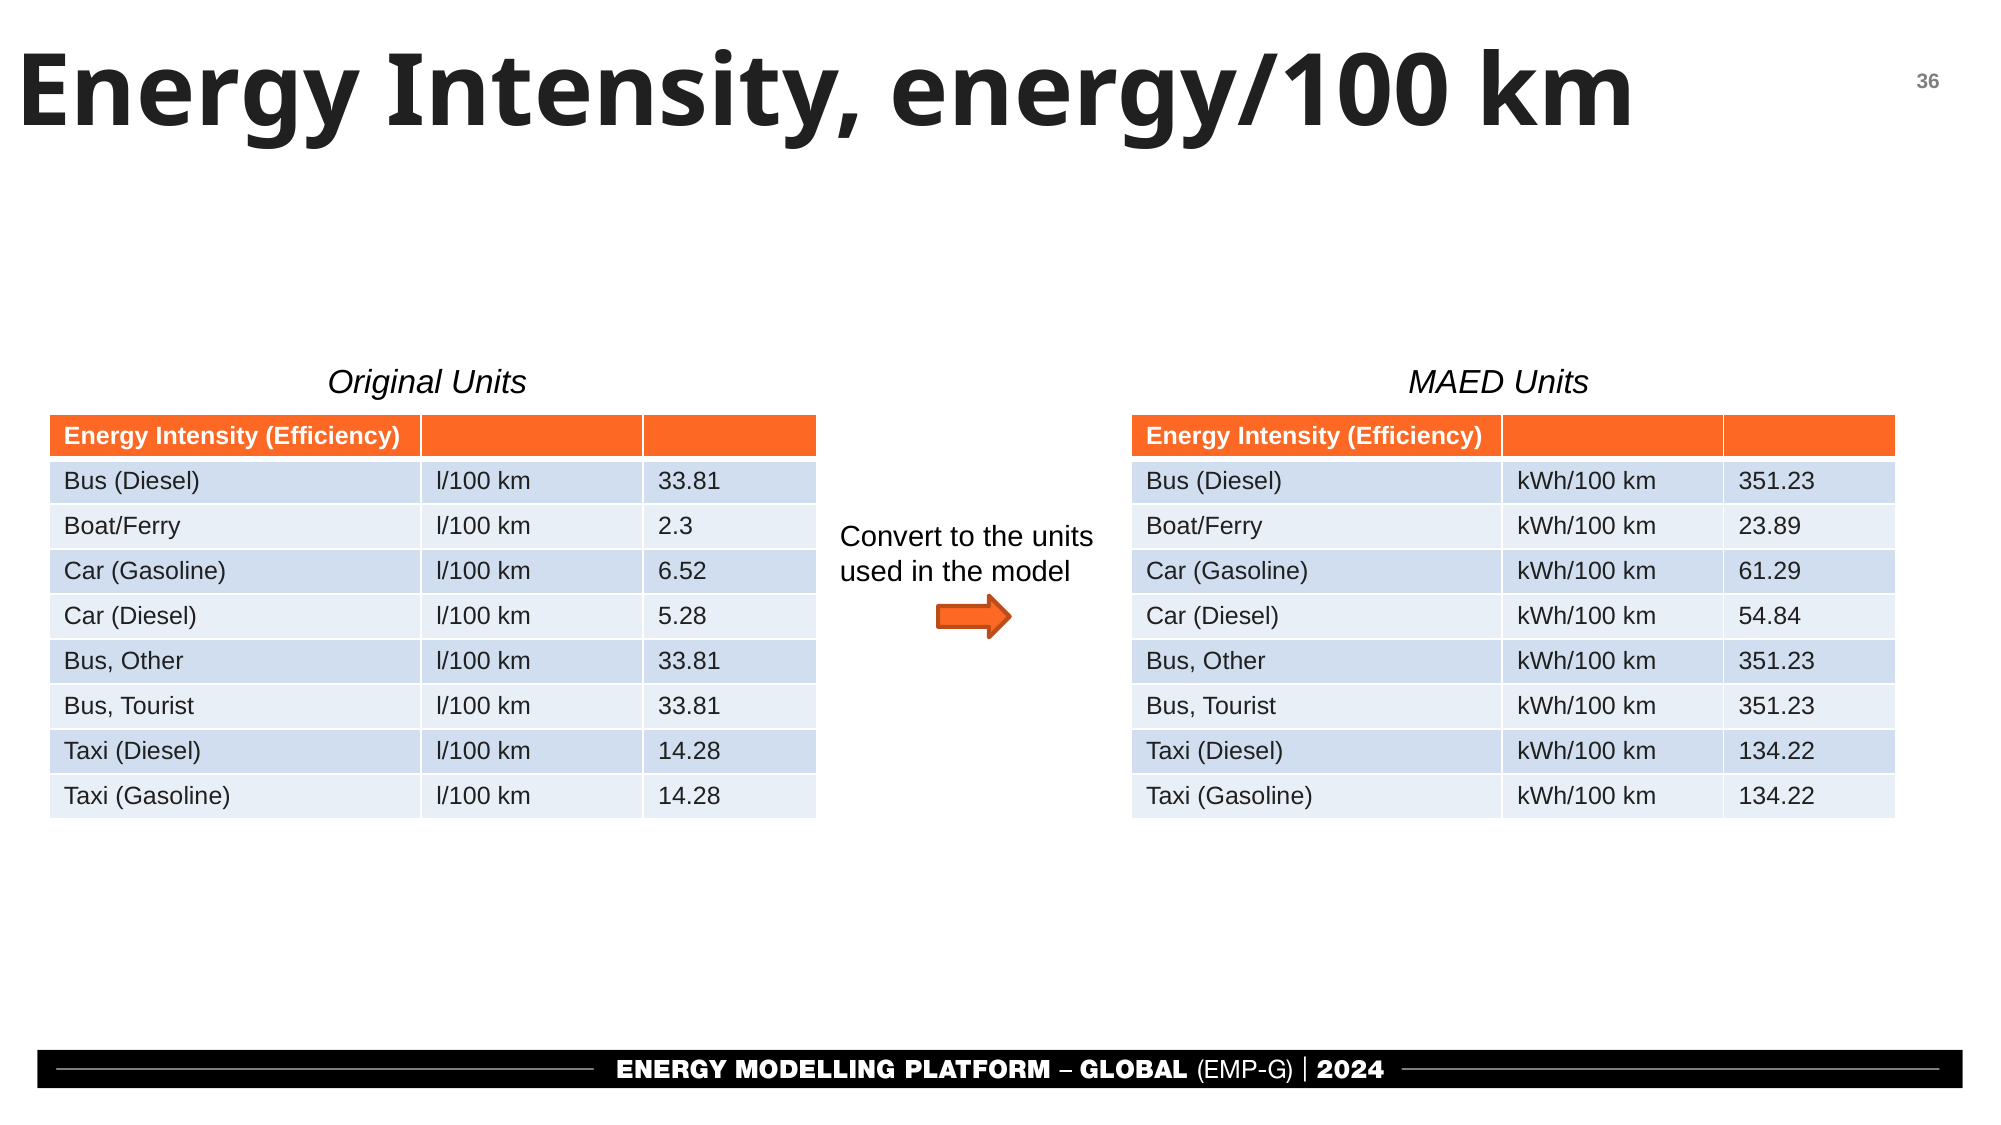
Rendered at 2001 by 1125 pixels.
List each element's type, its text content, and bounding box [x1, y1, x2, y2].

table_cell 5.28 [644, 595, 816, 638]
table_header Energy Intensity (Efficiency) [1132, 415, 1501, 456]
title Energy Intensity, energy/100 km [0, 0, 1789, 187]
table_cell l/100 km [422, 595, 642, 638]
text_box Original Units [312, 353, 553, 408]
table_cell Car (Gasoline) [1132, 550, 1501, 593]
table_cell Boat/Ferry [50, 505, 420, 548]
table_cell 61.29 [1724, 550, 1895, 593]
table_cell 33.81 [644, 685, 816, 728]
table_cell kWh/100 km [1503, 505, 1723, 548]
table_cell Bus, Tourist [50, 685, 420, 728]
table_cell 23.89 [1724, 505, 1895, 548]
table_cell l/100 km [422, 462, 642, 503]
table_cell Bus, Tourist [1132, 685, 1501, 728]
table_cell kWh/100 km [1503, 462, 1723, 503]
text_box Convert to the units used in the model [824, 509, 1123, 595]
table_cell kWh/100 km [1503, 730, 1723, 773]
table_cell l/100 km [422, 775, 642, 818]
table_cell 351.23 [1724, 640, 1895, 683]
text_box MAED Units [1393, 353, 1634, 408]
table_cell 351.23 [1724, 685, 1895, 728]
table_cell 6.52 [644, 550, 816, 593]
table_cell kWh/100 km [1503, 775, 1723, 818]
table_cell kWh/100 km [1503, 685, 1723, 728]
table_header Energy Intensity (Efficiency) [50, 415, 420, 456]
table_cell 134.22 [1724, 730, 1895, 773]
table_cell 14.28 [644, 775, 816, 818]
table_cell Car (Diesel) [1132, 595, 1501, 638]
table_cell Car (Diesel) [50, 595, 420, 638]
table_cell 33.81 [644, 462, 816, 503]
table_cell Taxi (Gasoline) [50, 775, 420, 818]
table_cell kWh/100 km [1503, 640, 1723, 683]
table_cell Taxi (Diesel) [1132, 730, 1501, 773]
table_cell l/100 km [422, 550, 642, 593]
table_cell l/100 km [422, 730, 642, 773]
picture [0, 0, 2000, 1125]
table_cell l/100 km [422, 505, 642, 548]
table_cell l/100 km [422, 685, 642, 728]
text_box [936, 595, 1012, 640]
table_cell 33.81 [644, 640, 816, 683]
table_cell Bus, Other [50, 640, 420, 683]
table_header [422, 415, 642, 456]
table_cell Boat/Ferry [1132, 505, 1501, 548]
table_cell Taxi (Gasoline) [1132, 775, 1501, 818]
table_cell 2.3 [644, 505, 816, 548]
table_cell 351.23 [1724, 462, 1895, 503]
table_cell Bus, Other [1132, 640, 1501, 683]
table_cell Bus (Diesel) [1132, 462, 1501, 503]
table_cell Car (Gasoline) [50, 550, 420, 593]
table_cell 134.22 [1724, 775, 1895, 818]
table_header [1724, 415, 1895, 456]
table_cell Taxi (Diesel) [50, 730, 420, 773]
table_cell l/100 km [422, 640, 642, 683]
table_cell kWh/100 km [1503, 595, 1723, 638]
table_header [1503, 415, 1723, 456]
table_cell 54.84 [1724, 595, 1895, 638]
table_cell kWh/100 km [1503, 550, 1723, 593]
table_cell 14.28 [644, 730, 816, 773]
table_cell Bus (Diesel) [50, 462, 420, 503]
table_header [644, 415, 816, 456]
